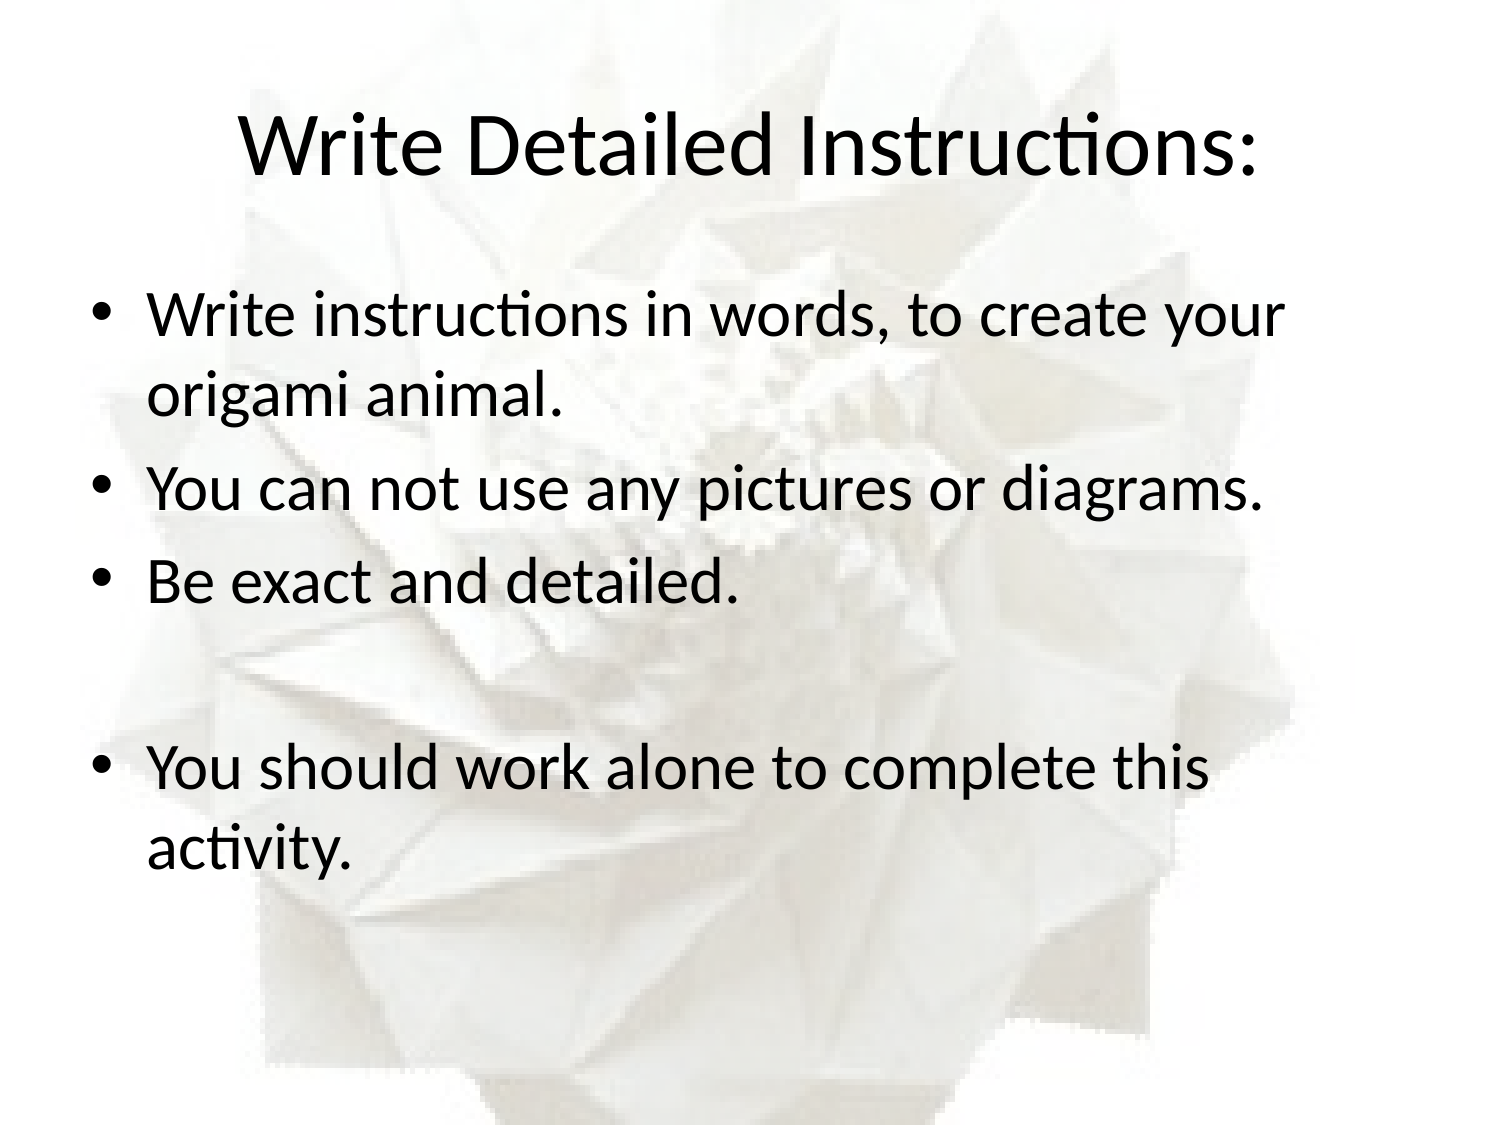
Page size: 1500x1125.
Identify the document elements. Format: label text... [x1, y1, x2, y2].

title Write Detailed Instructions: [75, 45, 1425, 233]
list Write instructions in words, to create your origami animal. You can not use any pictures or diagrams. Be exact and detailed. You should work alone to complete this activity. [75, 262, 1425, 1005]
